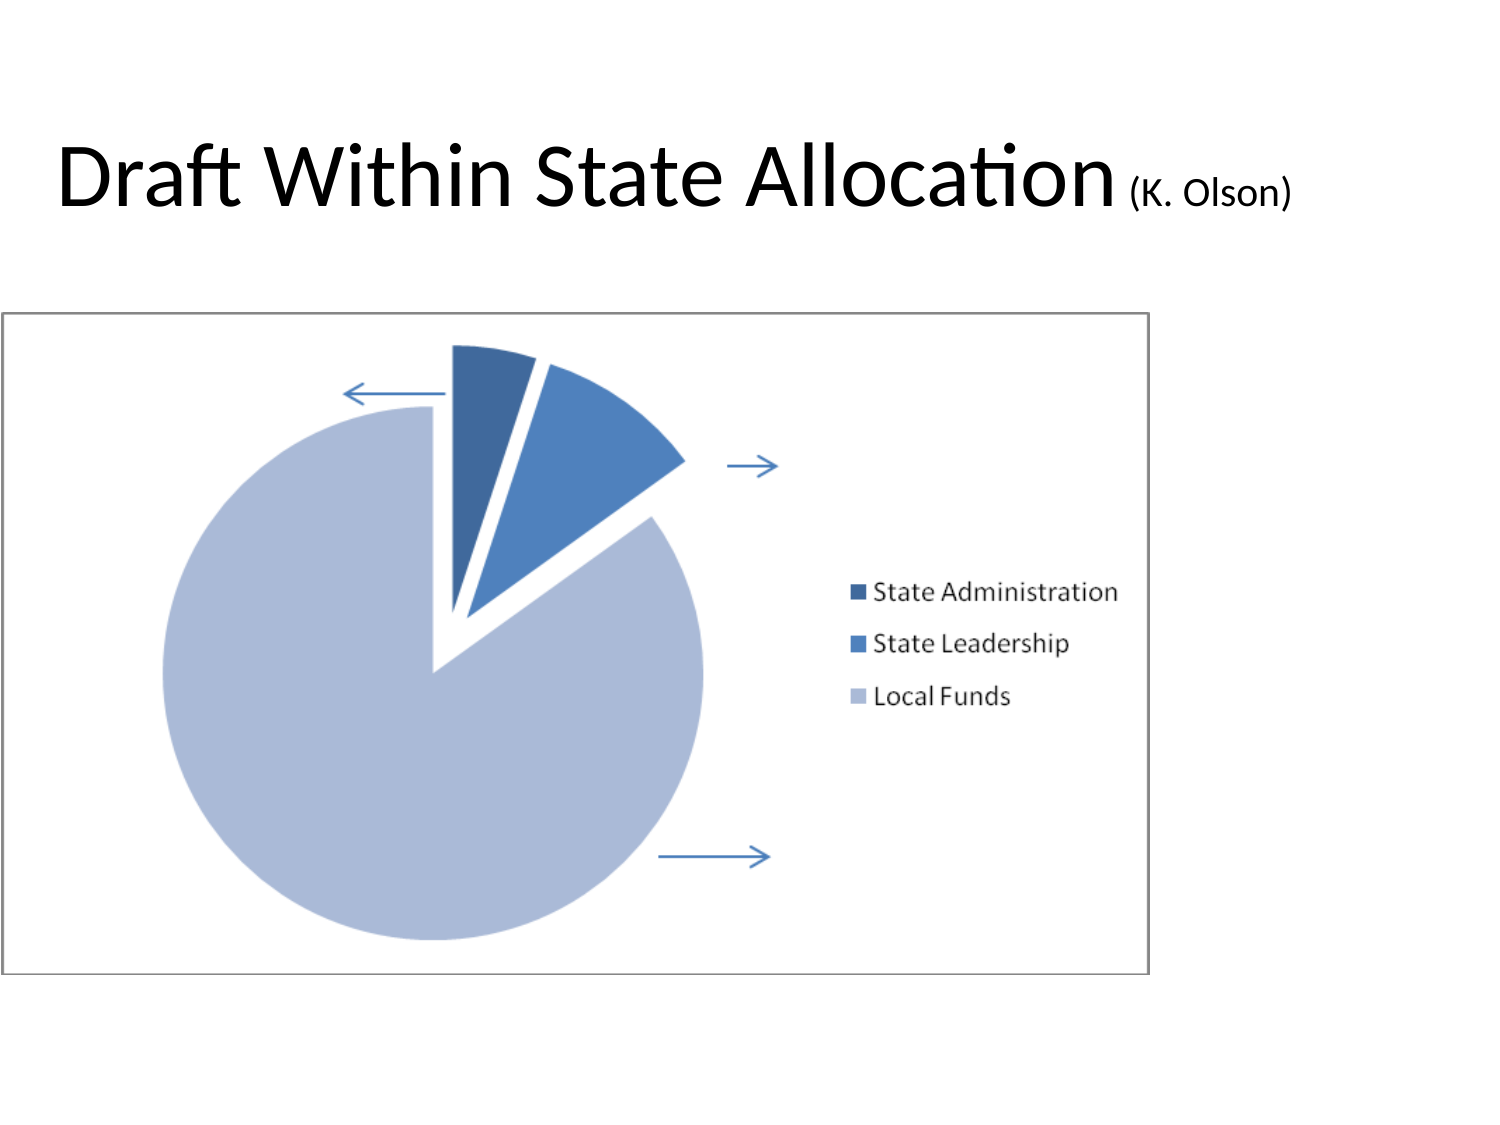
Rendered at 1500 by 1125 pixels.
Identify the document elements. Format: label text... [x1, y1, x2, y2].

title Draft Within State Allocation (K. Olson) [0, 44, 1351, 233]
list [0, 312, 1151, 976]
